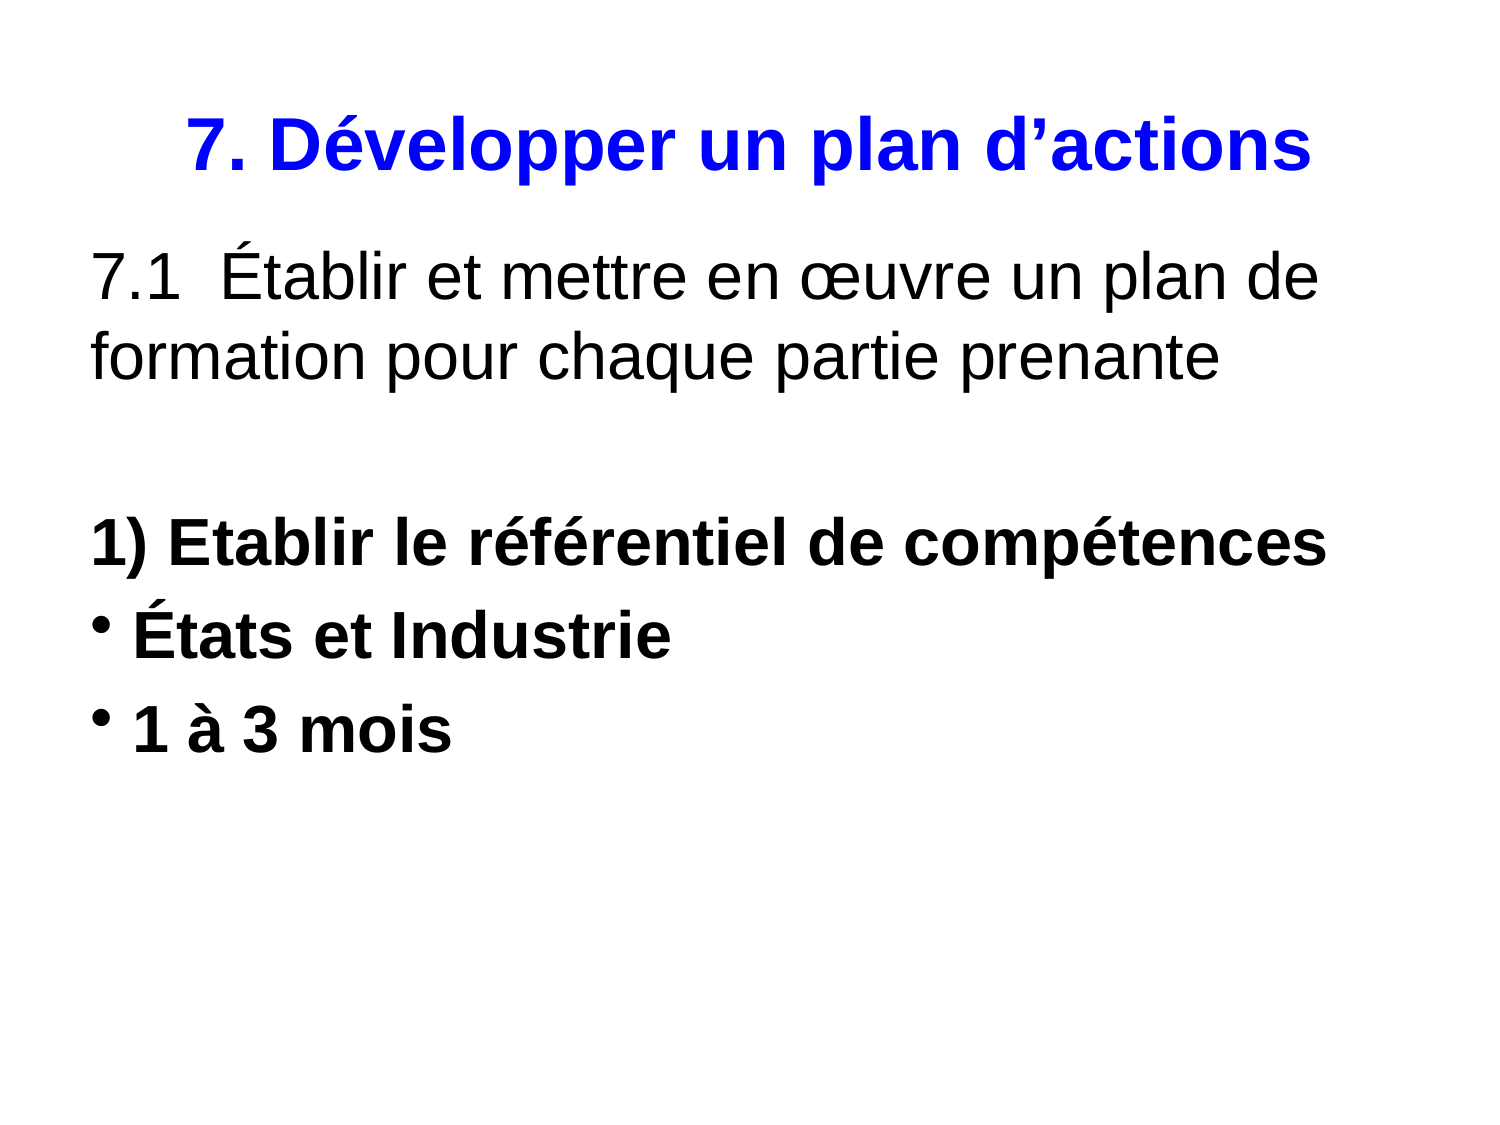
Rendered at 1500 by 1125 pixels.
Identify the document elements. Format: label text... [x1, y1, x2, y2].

list 7.1 Établir et mettre en œuvre un plan de formation pour chaque partie prenante 1) Etablir le référentiel de compétences États et Industrie 1 à 3 mois [74, 224, 1363, 863]
title 7. Développer un plan d’actions [74, 87, 1426, 193]
